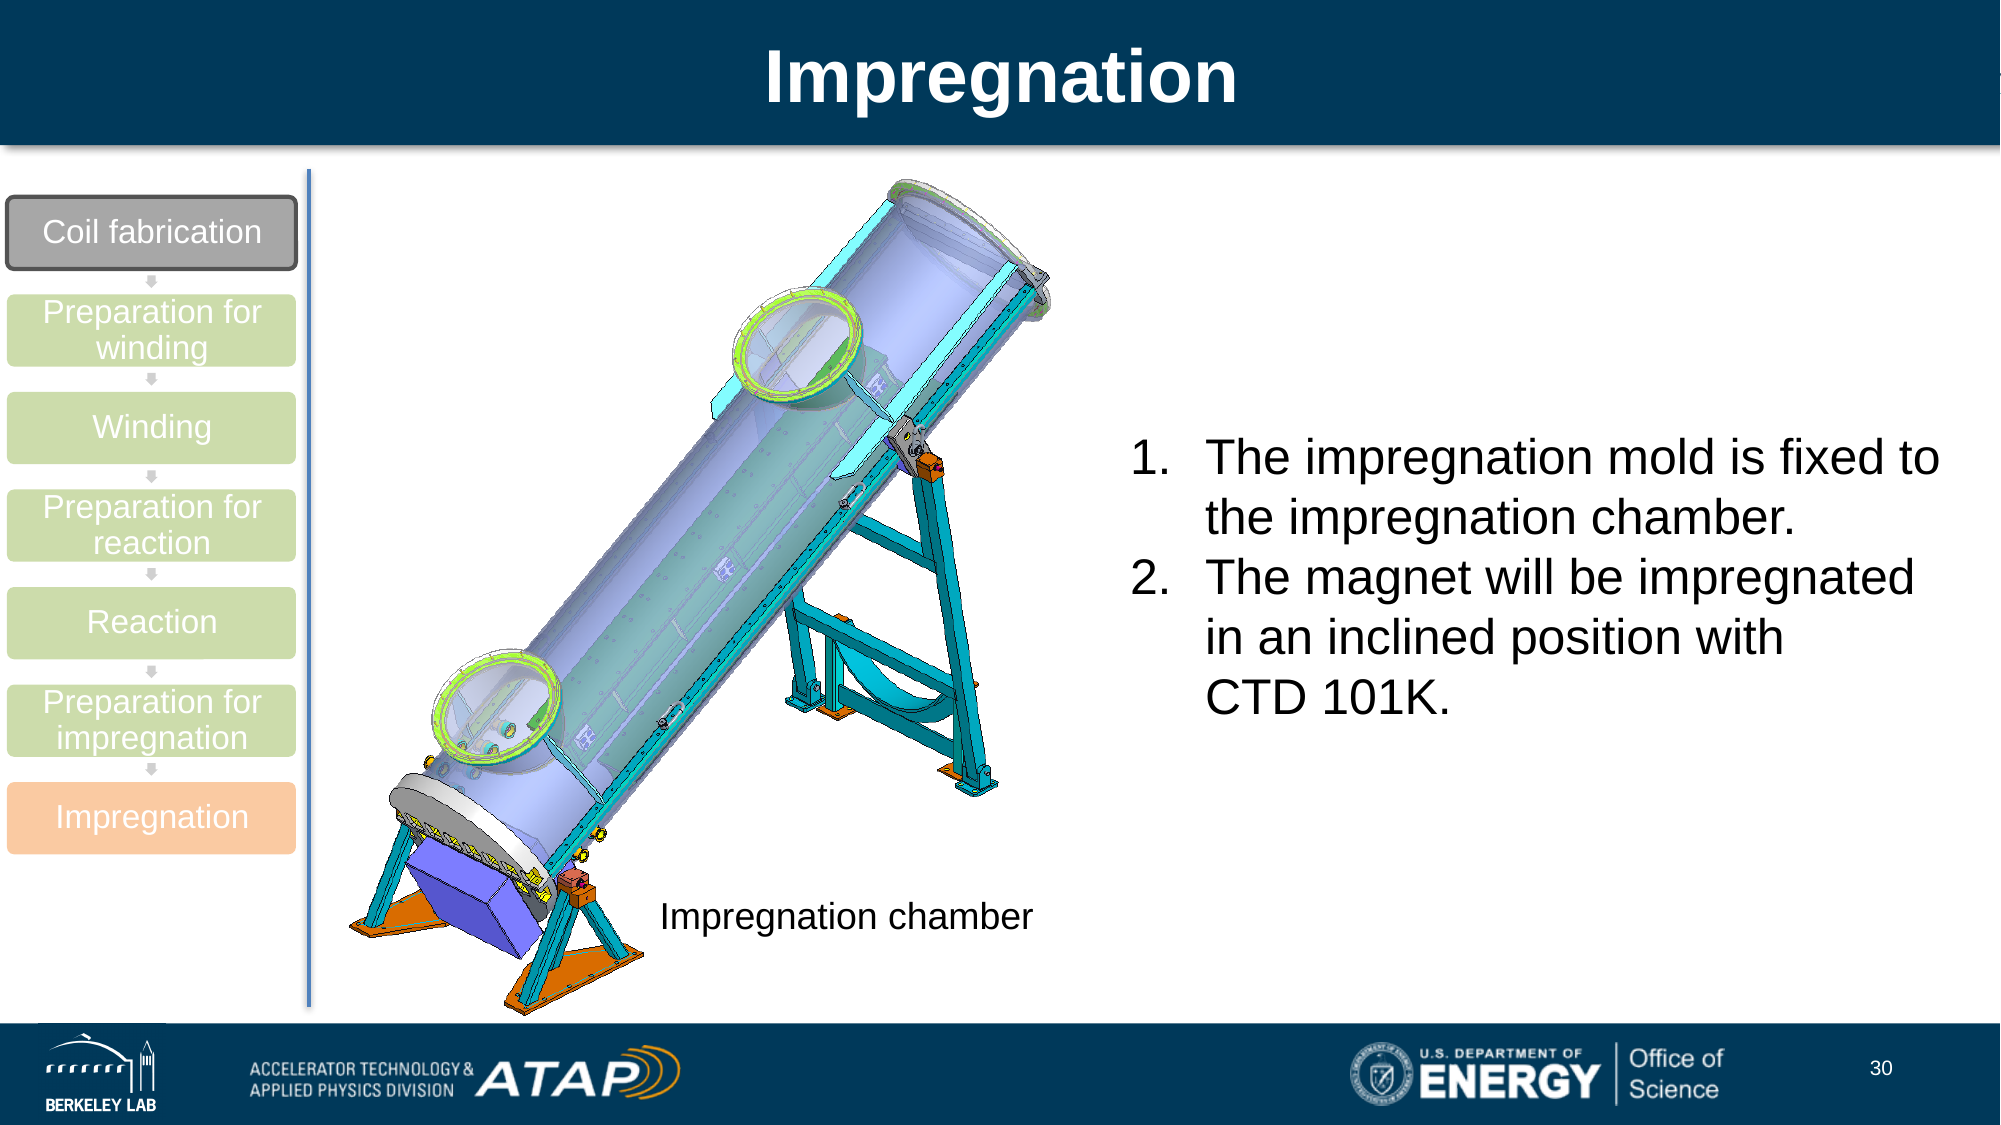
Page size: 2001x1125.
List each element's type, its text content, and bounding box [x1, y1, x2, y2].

picture [249, 1045, 682, 1110]
text_box The impregnation mold is fixed to the impregnation chamber. The magnet will be impregnated in an inclined position with CTD 101K. [1122, 417, 1950, 732]
picture [1350, 1042, 1725, 1106]
title Impregnation [0, 0, 2000, 146]
picture [335, 158, 1083, 1017]
picture [38, 1023, 166, 1120]
slide_number 30 [1859, 1048, 1901, 1087]
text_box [6, 146, 297, 905]
